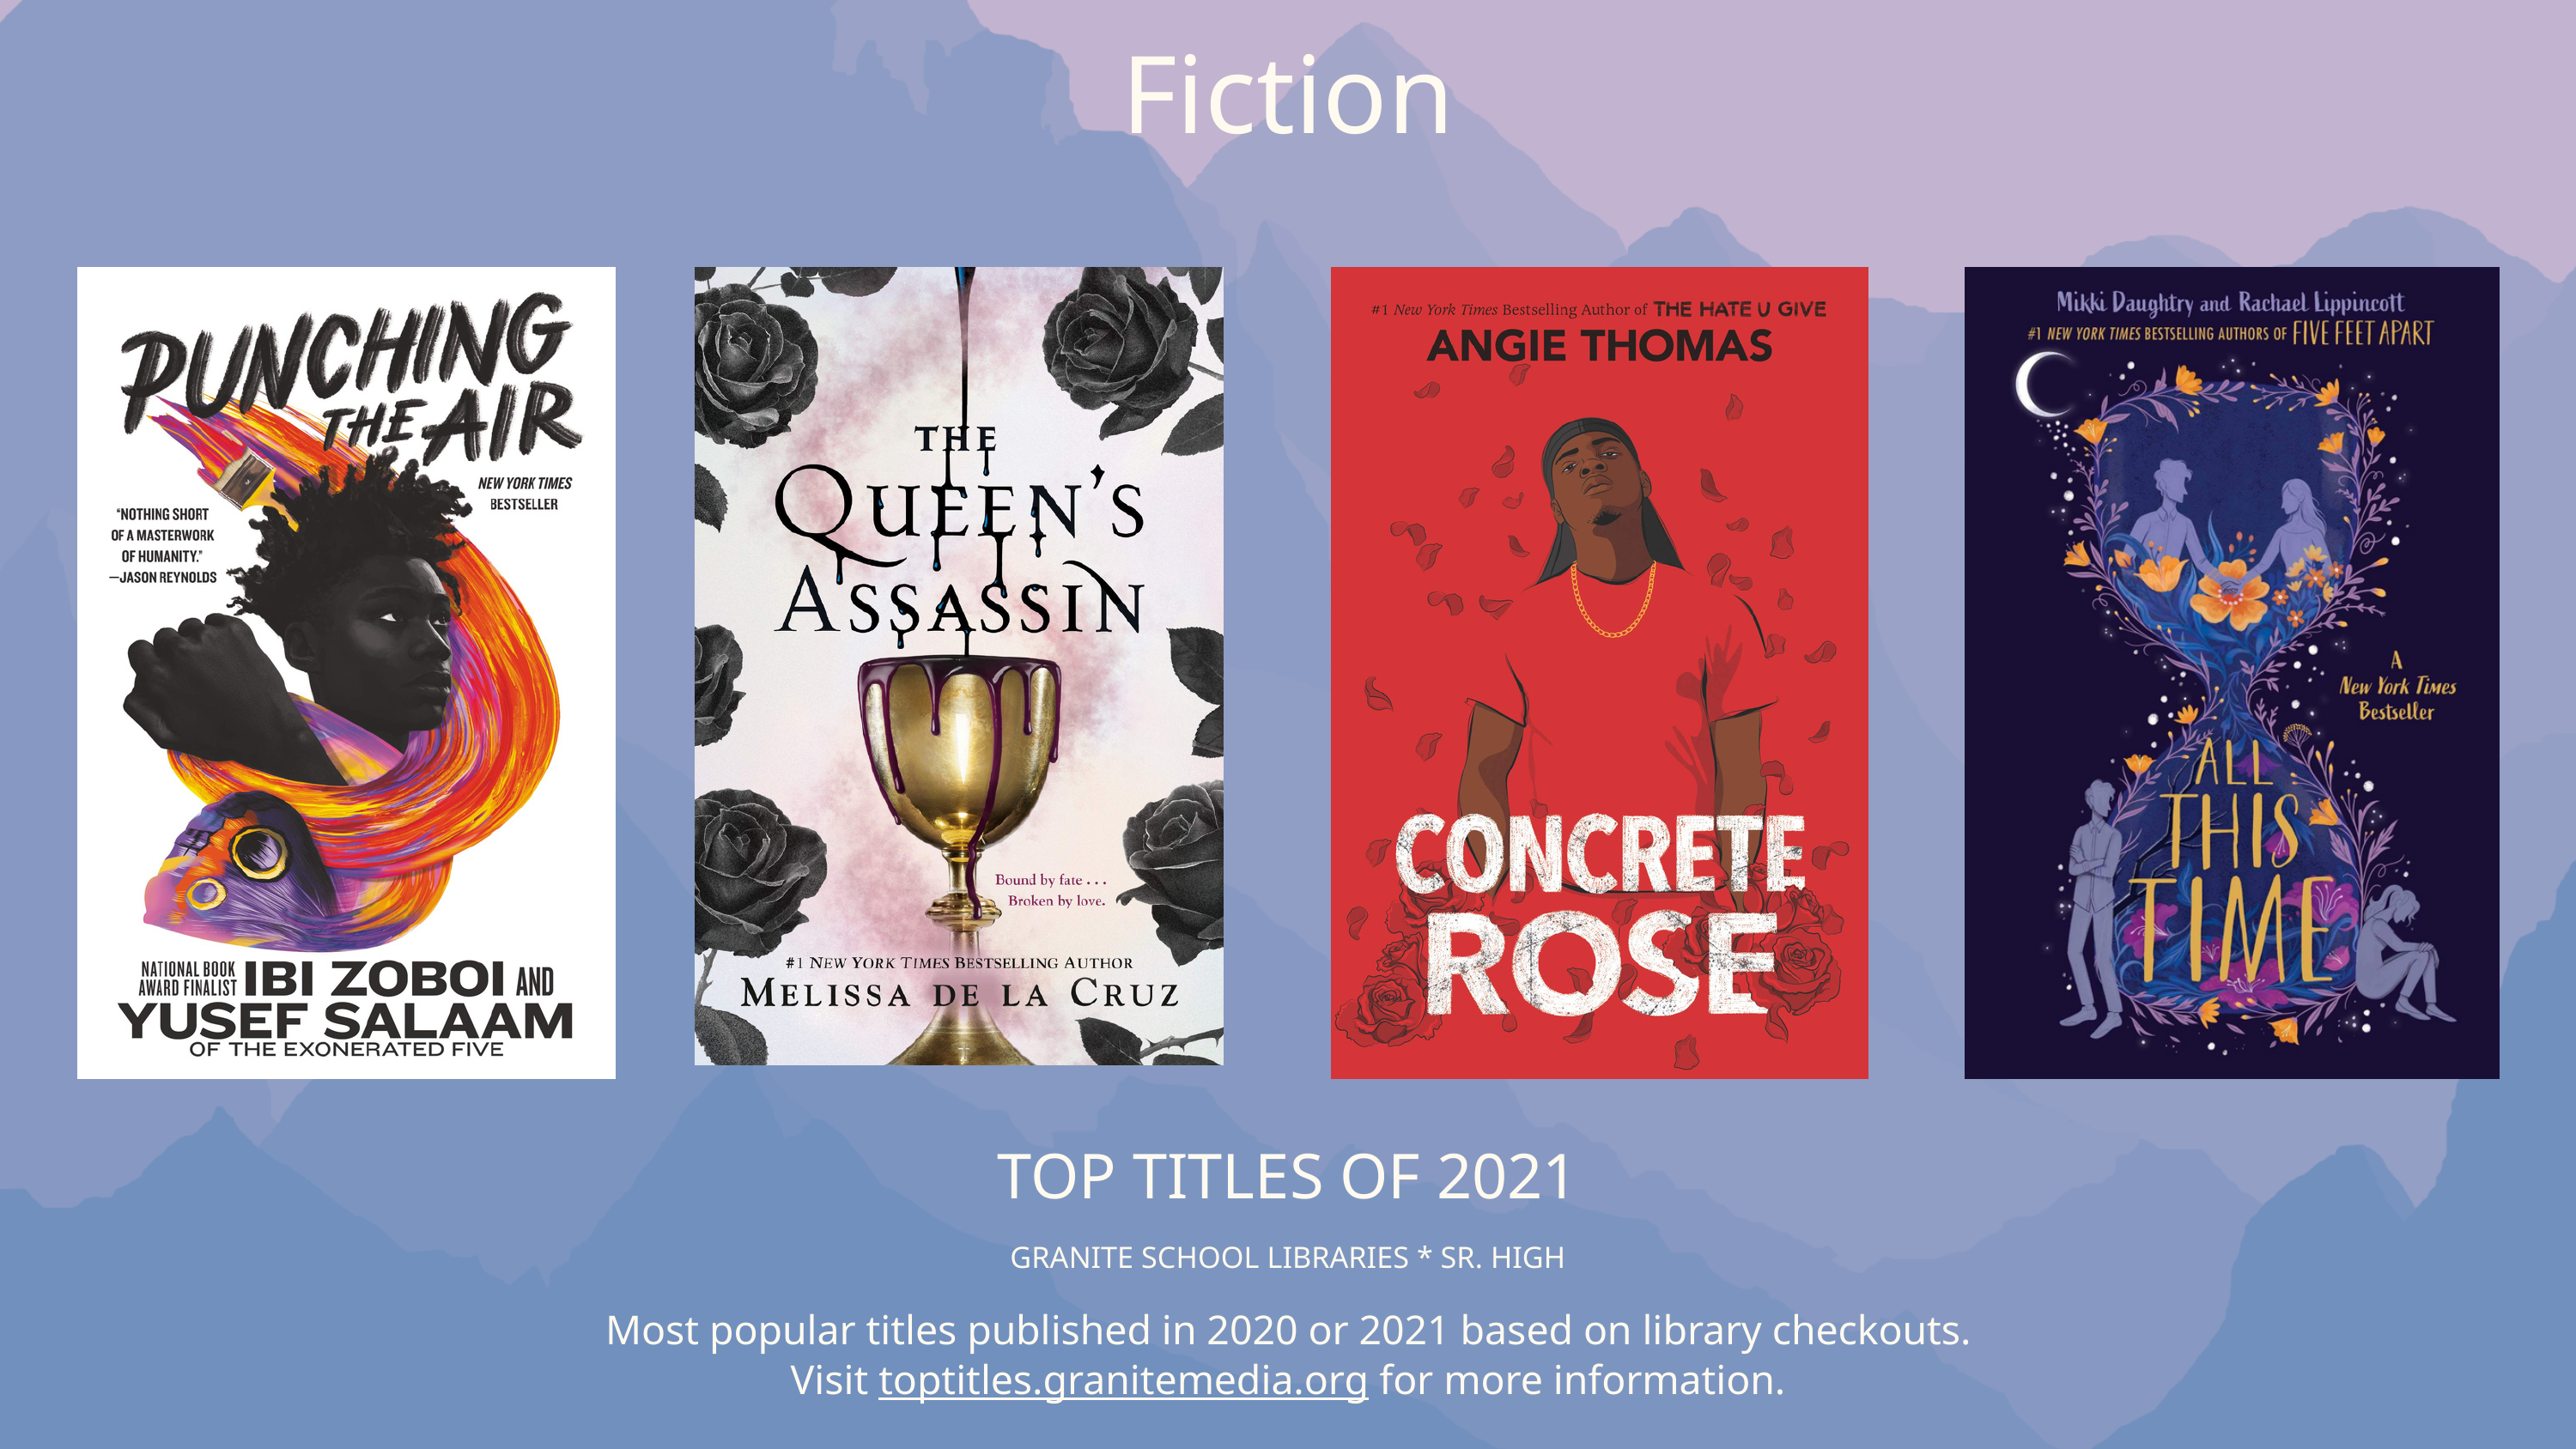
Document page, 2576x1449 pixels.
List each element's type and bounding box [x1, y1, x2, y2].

text_box [279, 1134, 2297, 1402]
picture [0, 0, 2576, 1449]
